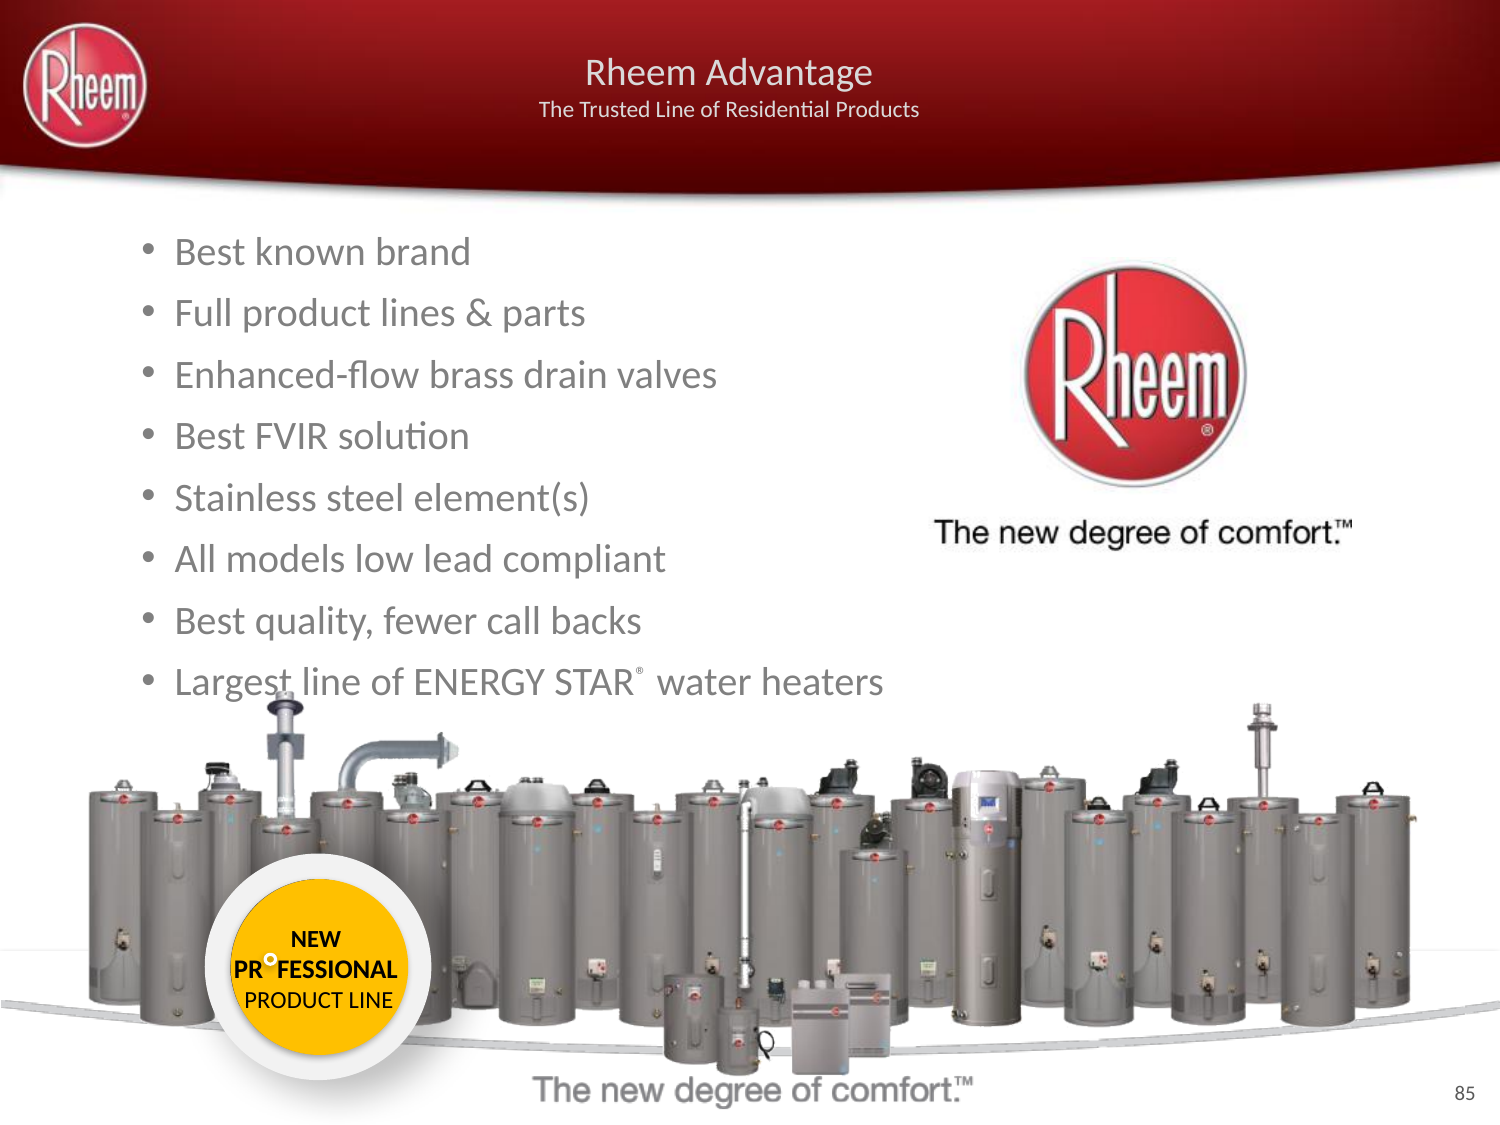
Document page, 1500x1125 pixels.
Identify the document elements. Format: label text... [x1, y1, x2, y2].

text_box 85 [1430, 1072, 1500, 1113]
title Rheem Advantage The Trusted Line of Residential Products [133, 39, 1325, 130]
list Best known brand Full product lines & parts Enhanced-flow brass drain valves Best FVIR solution Stainless steel element(s) All models low lead compliant Best quality, fewer call backs Largest line of ENERGY STAR® water heaters [126, 212, 1402, 686]
picture [917, 257, 1353, 591]
picture [0, 0, 1500, 236]
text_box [181, 866, 457, 1068]
picture [1, 688, 1500, 1111]
